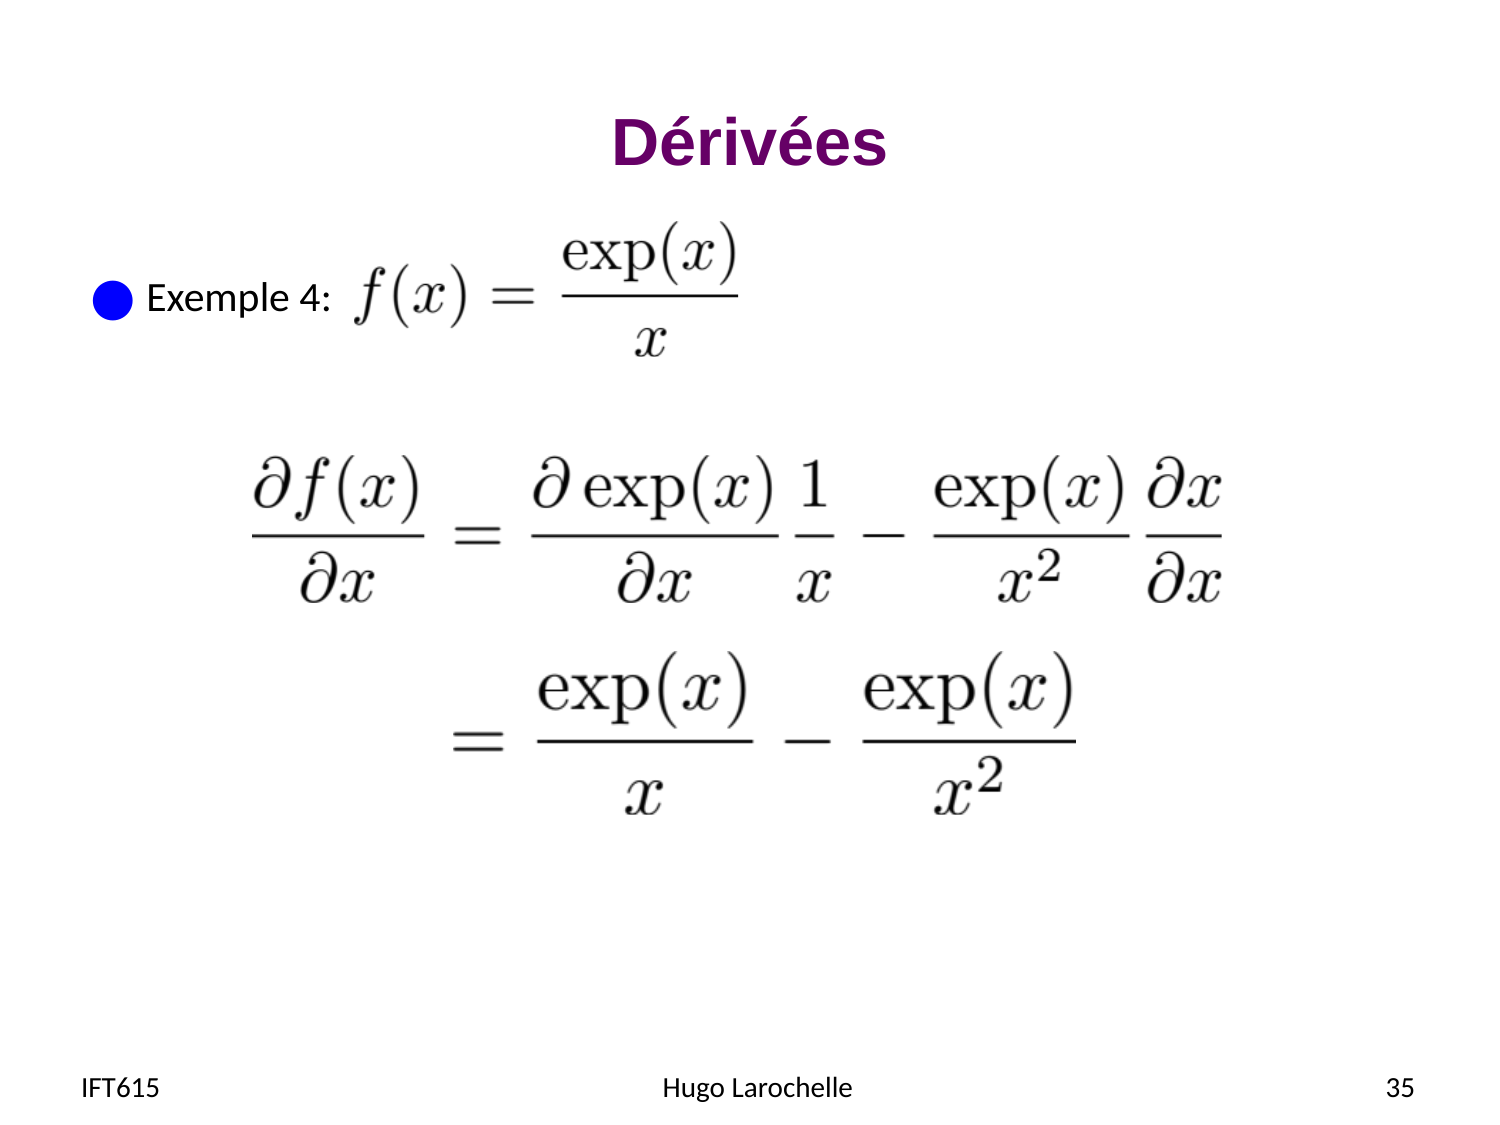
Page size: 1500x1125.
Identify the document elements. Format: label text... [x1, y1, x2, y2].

title Dérivées [75, 45, 1425, 233]
slide_number IFT615 [66, 1056, 356, 1117]
picture [353, 221, 739, 357]
picture [452, 651, 1077, 815]
list Exemple 4: [75, 262, 1425, 1005]
slide_number 35 [1080, 1056, 1431, 1117]
picture [251, 454, 1222, 603]
footer Hugo Larochelle [520, 1056, 996, 1117]
